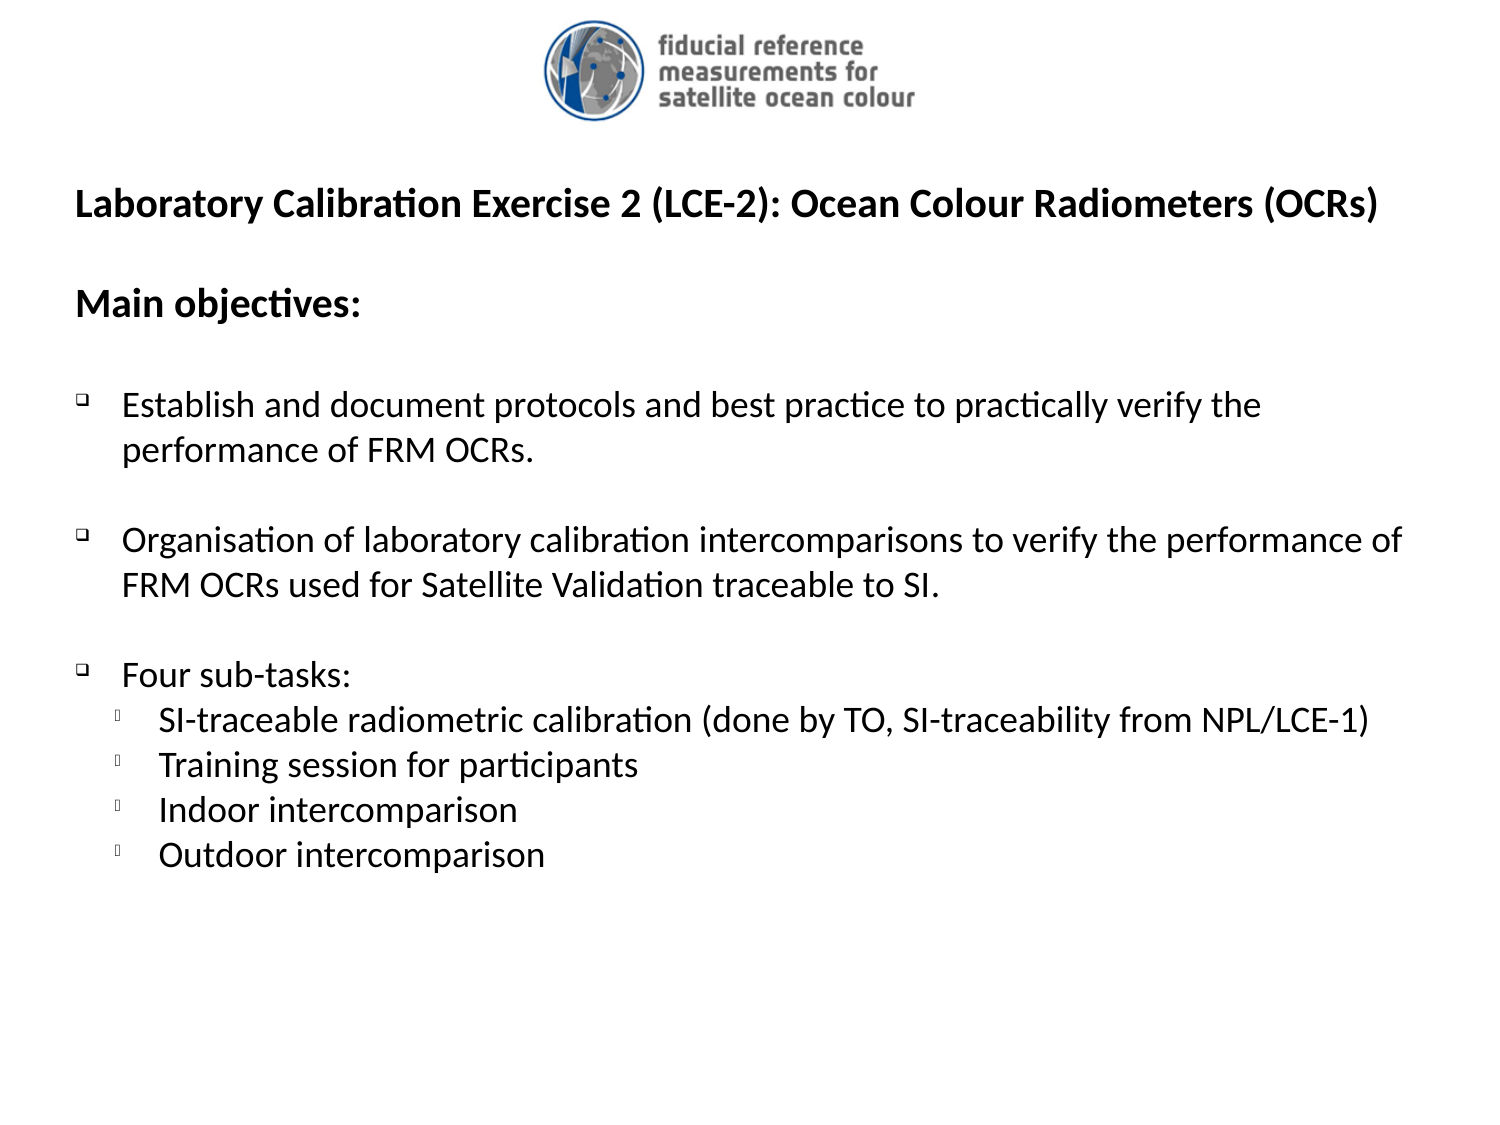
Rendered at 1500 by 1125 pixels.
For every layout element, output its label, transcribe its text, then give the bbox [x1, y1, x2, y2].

text_box Laboratory Calibration Exercise 2 (LCE-2): Ocean Colour Radiometers (OCRs) Main objectives: [75, 189, 1425, 312]
picture [536, 16, 926, 128]
text_box Establish and document protocols and best practice to practically verify the performance of FRM OCRs. Organisation of laboratory calibration intercomparisons to verify the performance of FRM OCRs used for Satellite Validation traceable to SI. Four sub-tasks: SI-traceable radiometric calibration (done by TO, SI-traceability from NPL/LCE-1) Training session for participants Indoor intercomparison Outdoor intercomparison [75, 379, 1425, 1123]
